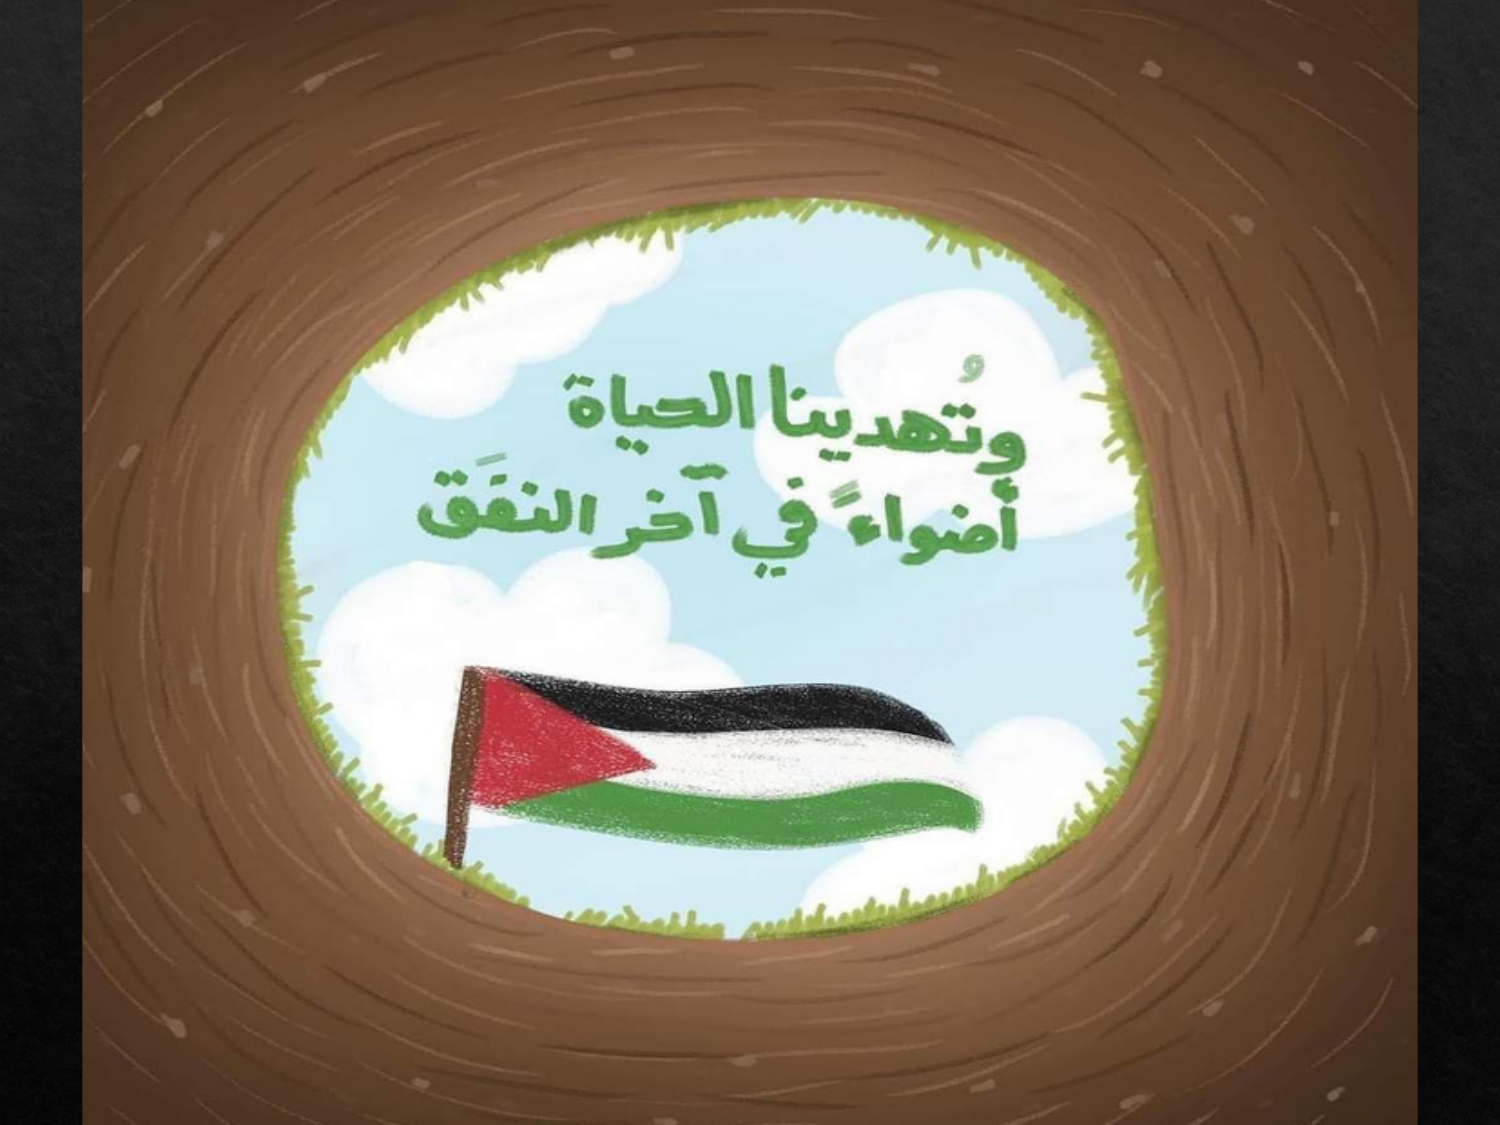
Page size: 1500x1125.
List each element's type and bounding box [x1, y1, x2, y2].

text_box [82, 0, 1418, 1125]
